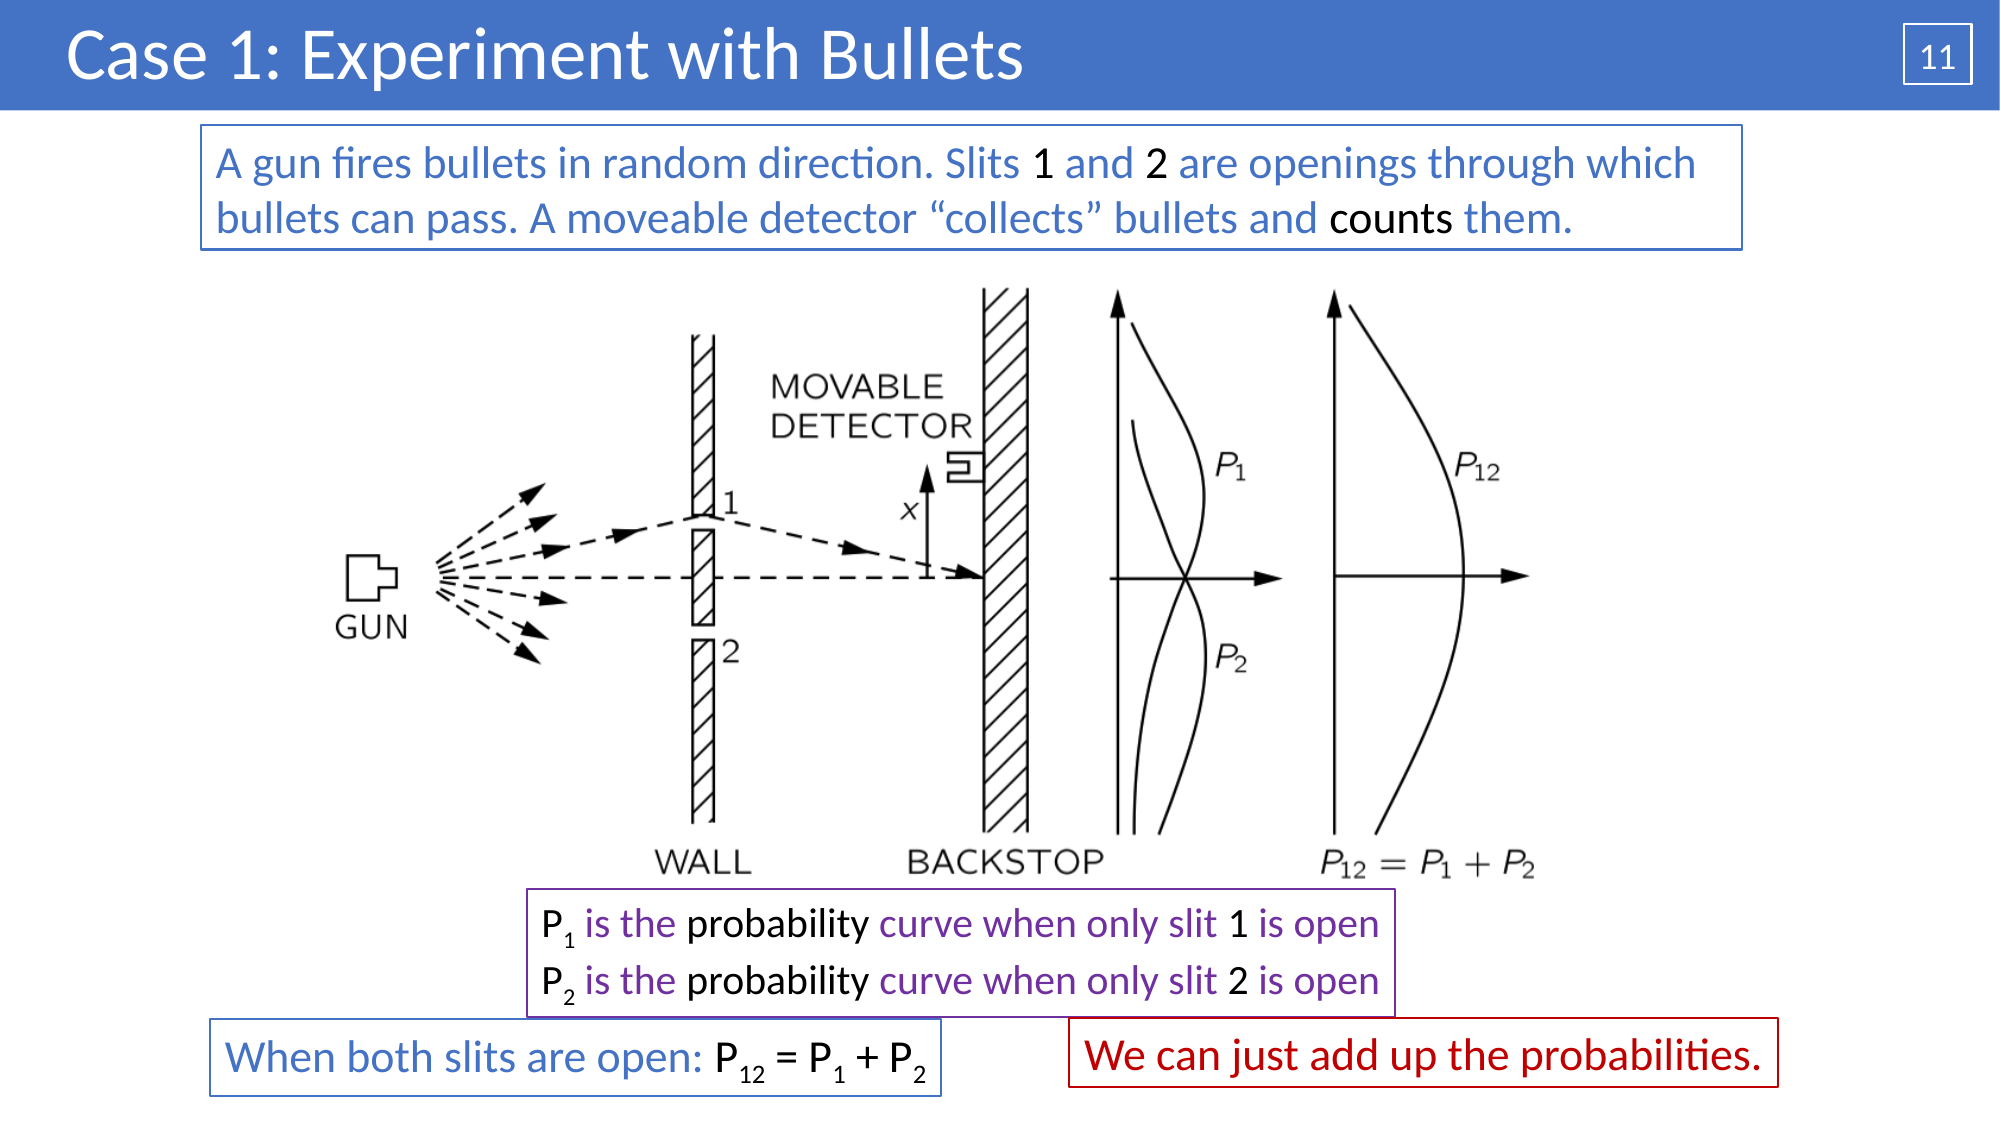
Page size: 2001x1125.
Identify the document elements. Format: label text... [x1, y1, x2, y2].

text_box We can just add up the probabilities. [1069, 1017, 1778, 1088]
text_box 11 [1903, 24, 1972, 85]
title Case 1: Experiment with Bullets [0, 0, 2000, 111]
text_box When both slits are open: P12 = P1 + P2 [209, 1018, 942, 1097]
picture [298, 226, 1799, 899]
text_box P1 is the probability curve when only slit 1 is open P2 is the probability curve when only slit 2 is open [526, 899, 1396, 1018]
text_box A gun fires bullets in random direction. Slits 1 and 2 are openings through which bullets can pass. A moveable detector “collects” bullets and counts them. [200, 124, 1743, 250]
